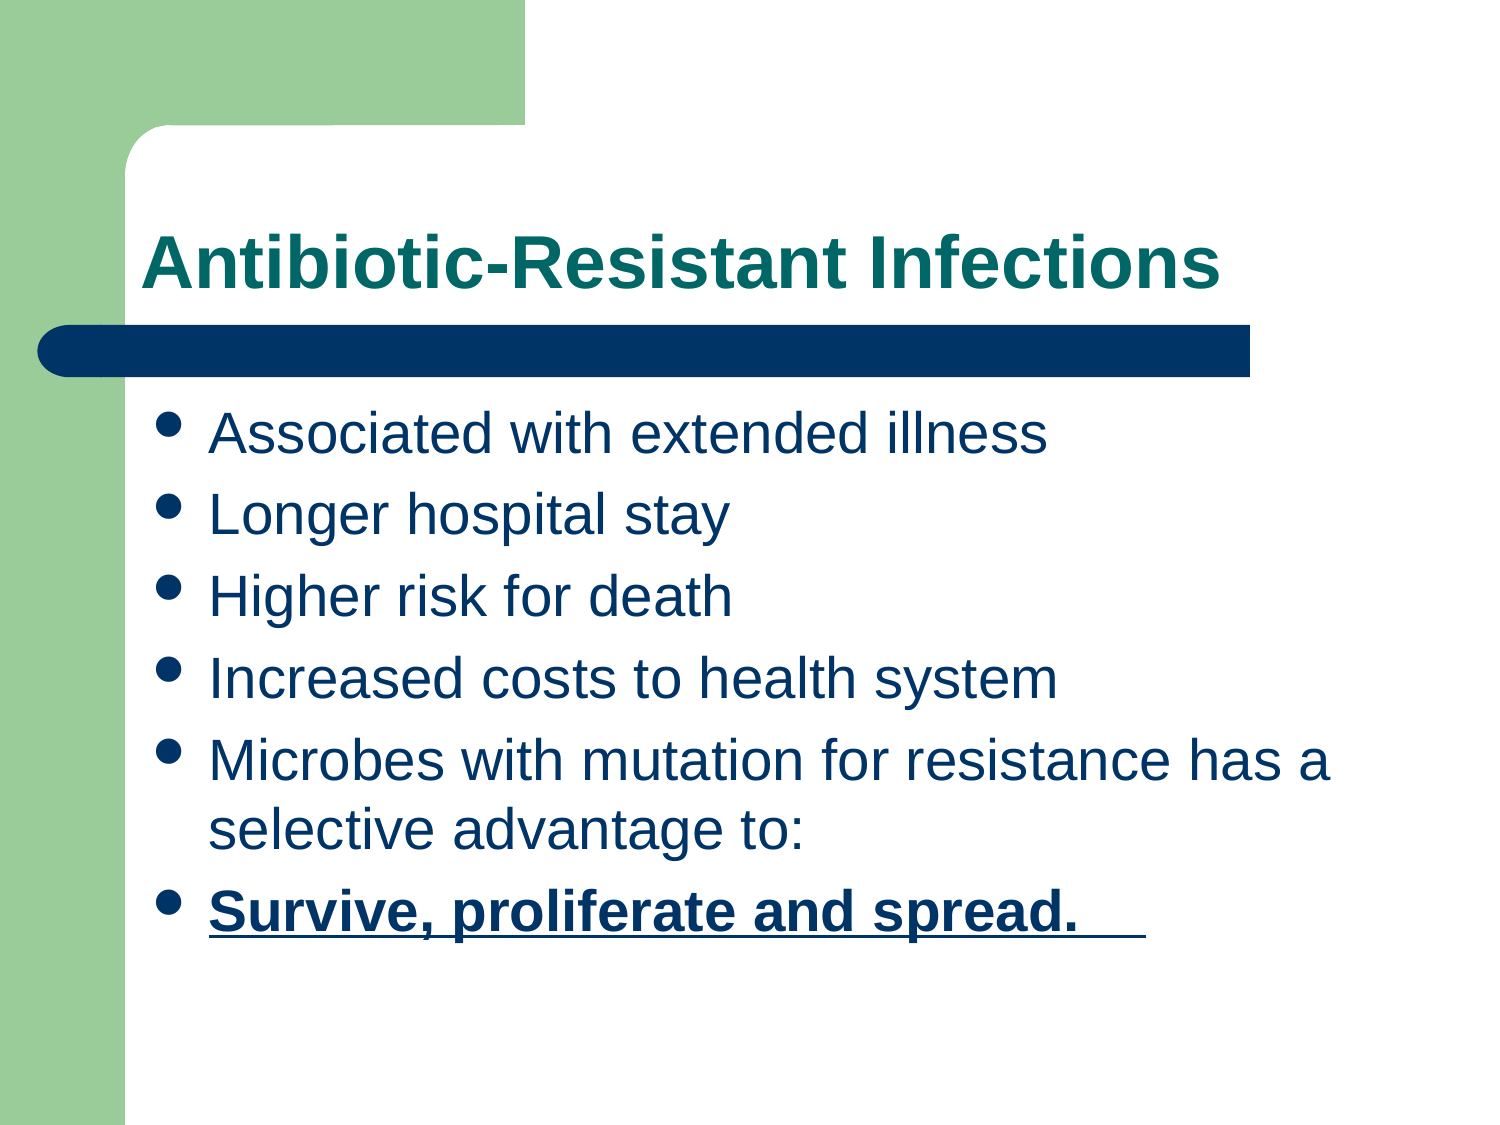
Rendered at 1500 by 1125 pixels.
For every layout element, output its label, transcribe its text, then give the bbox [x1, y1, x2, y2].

list Associated with extended illness Longer hospital stay Higher risk for death Increased costs to health system Microbes with mutation for resistance has a selective advantage to: Survive, proliferate and spread. [137, 387, 1400, 999]
title Antibiotic-Resistant Infections [124, 124, 1426, 313]
